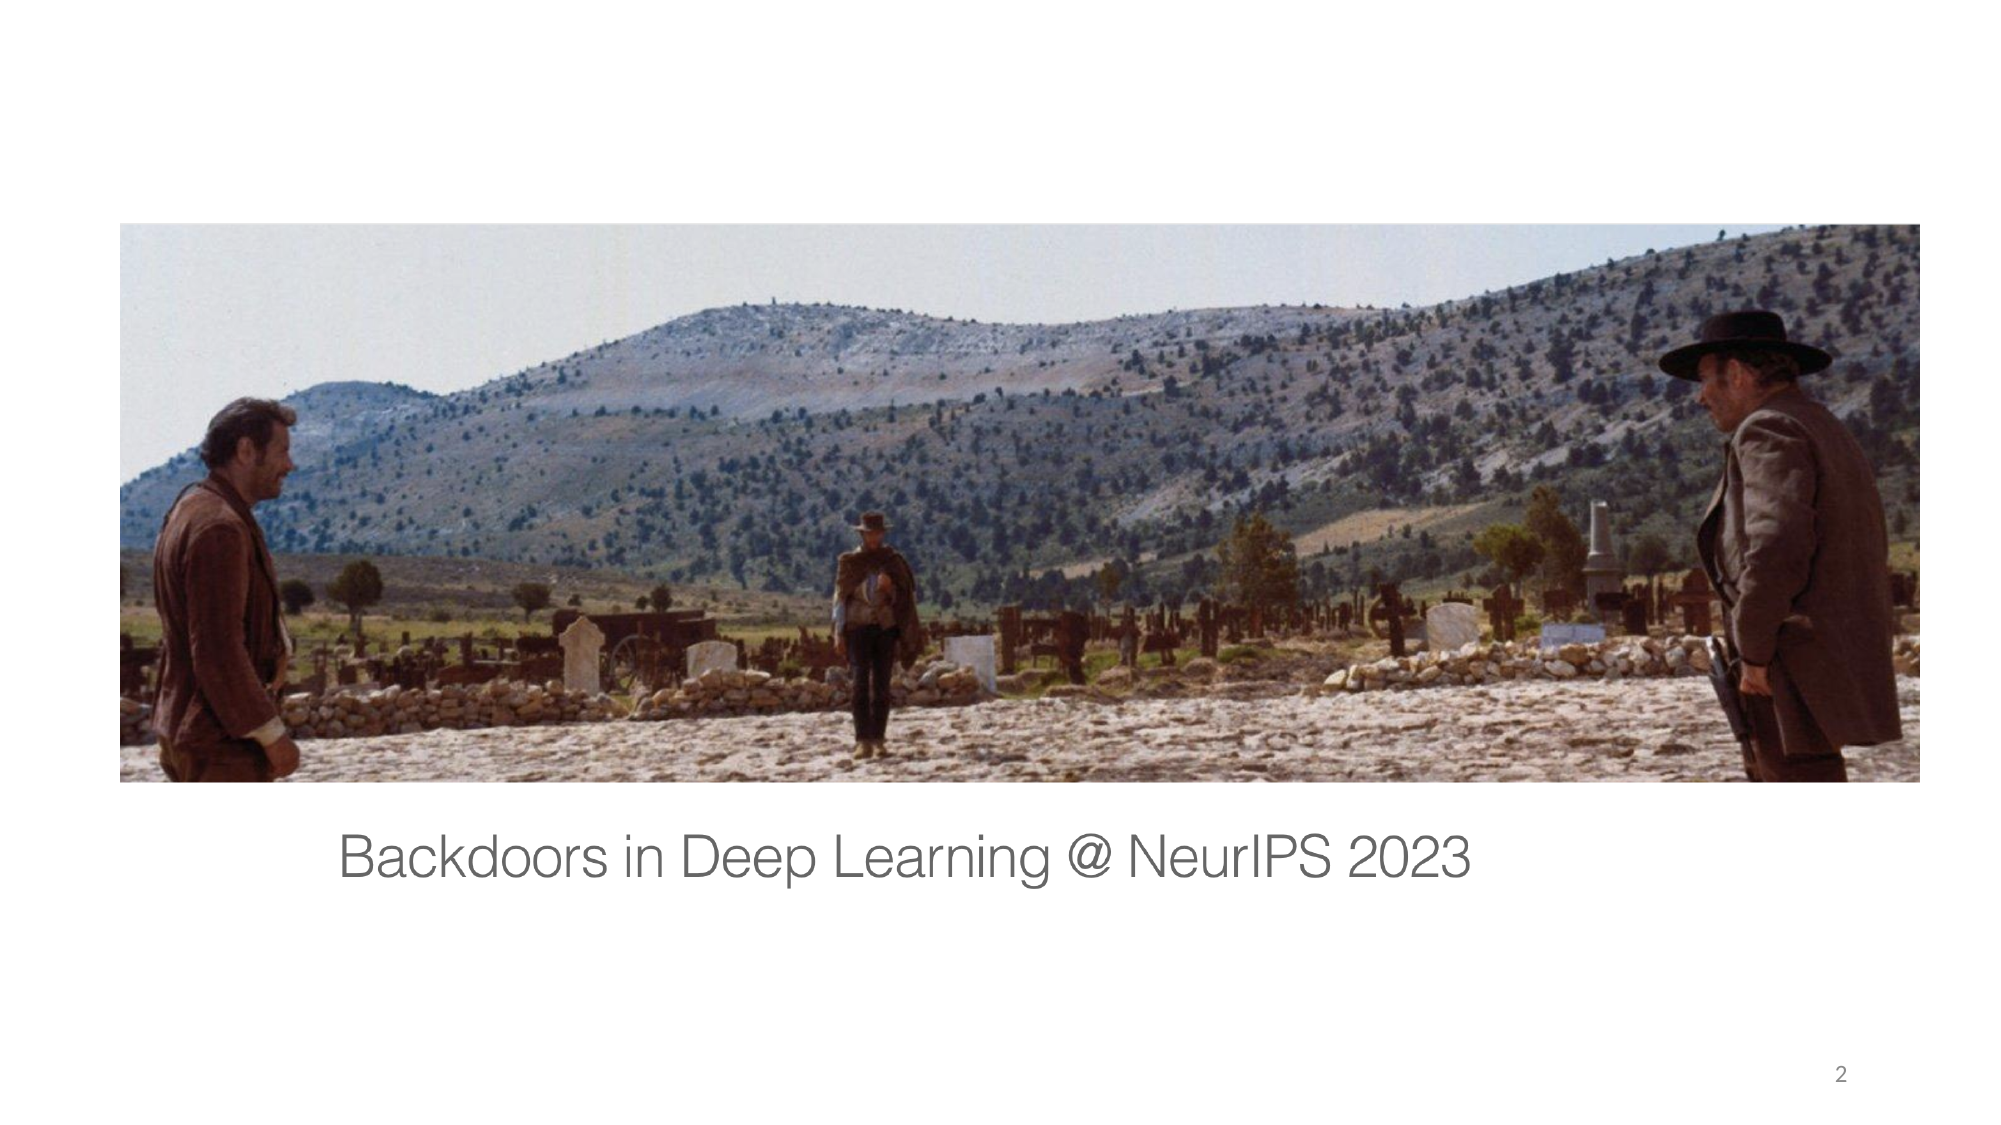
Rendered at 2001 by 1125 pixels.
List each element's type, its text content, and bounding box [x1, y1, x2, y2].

slide_number 2 [1412, 1042, 1863, 1103]
picture [120, 220, 1920, 905]
